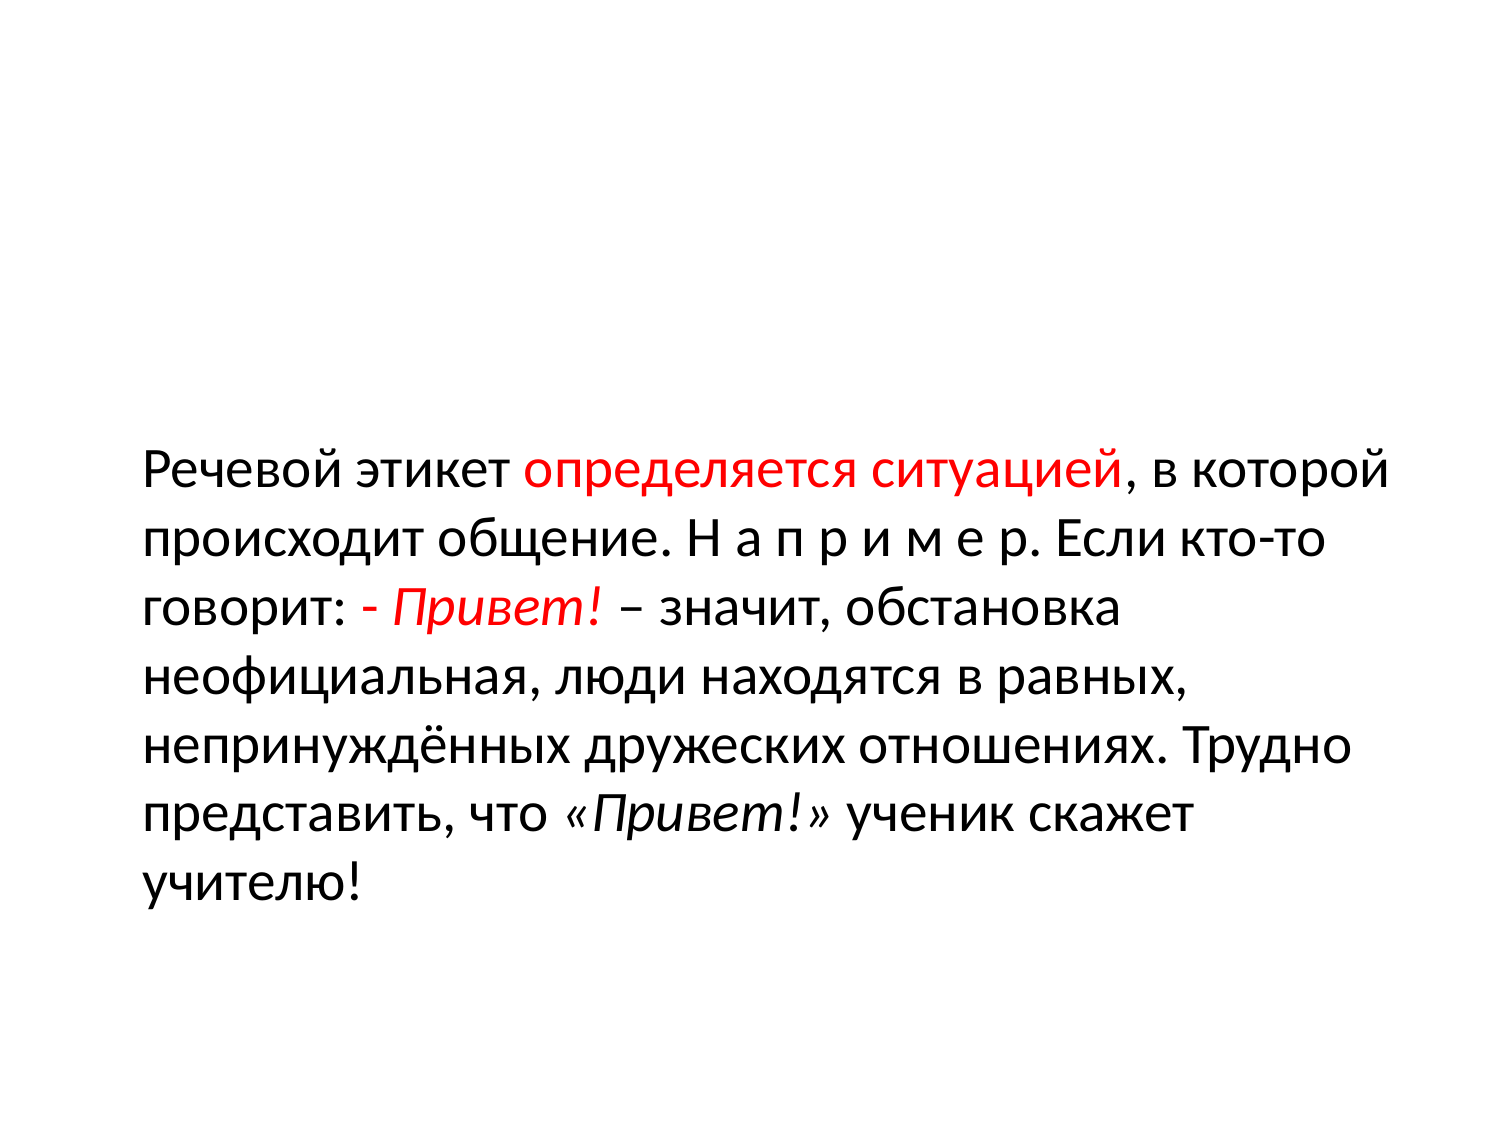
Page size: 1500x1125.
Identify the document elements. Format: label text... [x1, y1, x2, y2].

list Речевой этикет определяется ситуацией, в которой происходит общение. Н а п р и м е р. Если кто-то говорит: - Привет! – значит, обстановка неофициальная, люди находятся в равных, непринуждённых дружеских отношениях. Трудно представить, что «Привет!» ученик скажет учителю! [75, 262, 1425, 1005]
